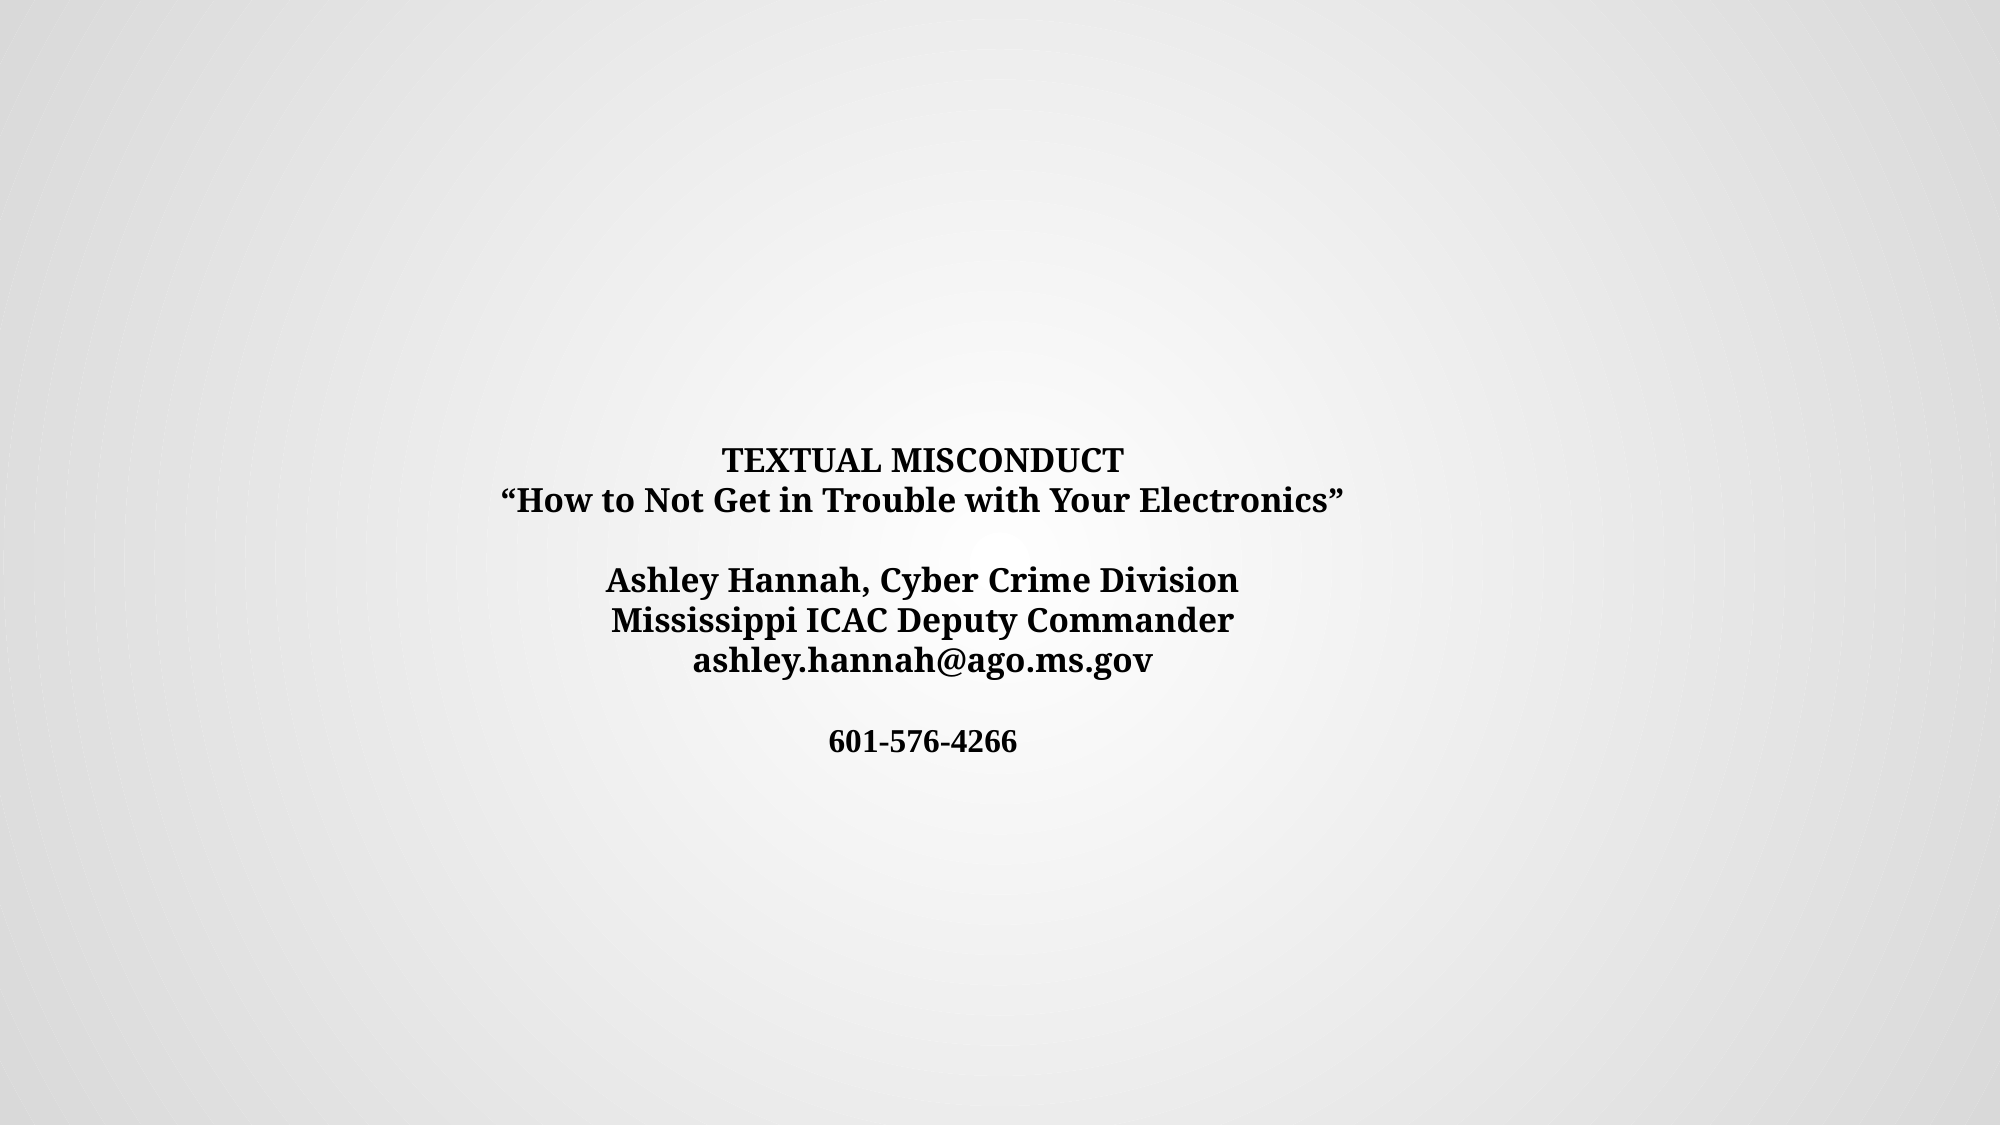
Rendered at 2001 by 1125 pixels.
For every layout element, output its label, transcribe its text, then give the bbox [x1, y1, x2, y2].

text_box TEXTUAL MISCONDUCT “How to Not Get in Trouble with Your Electronics” Ashley Hannah, Cyber Crime Division Mississippi ICAC Deputy Commander ashley.hannah@ago.ms.gov 601-576-4266 [260, 432, 1586, 767]
